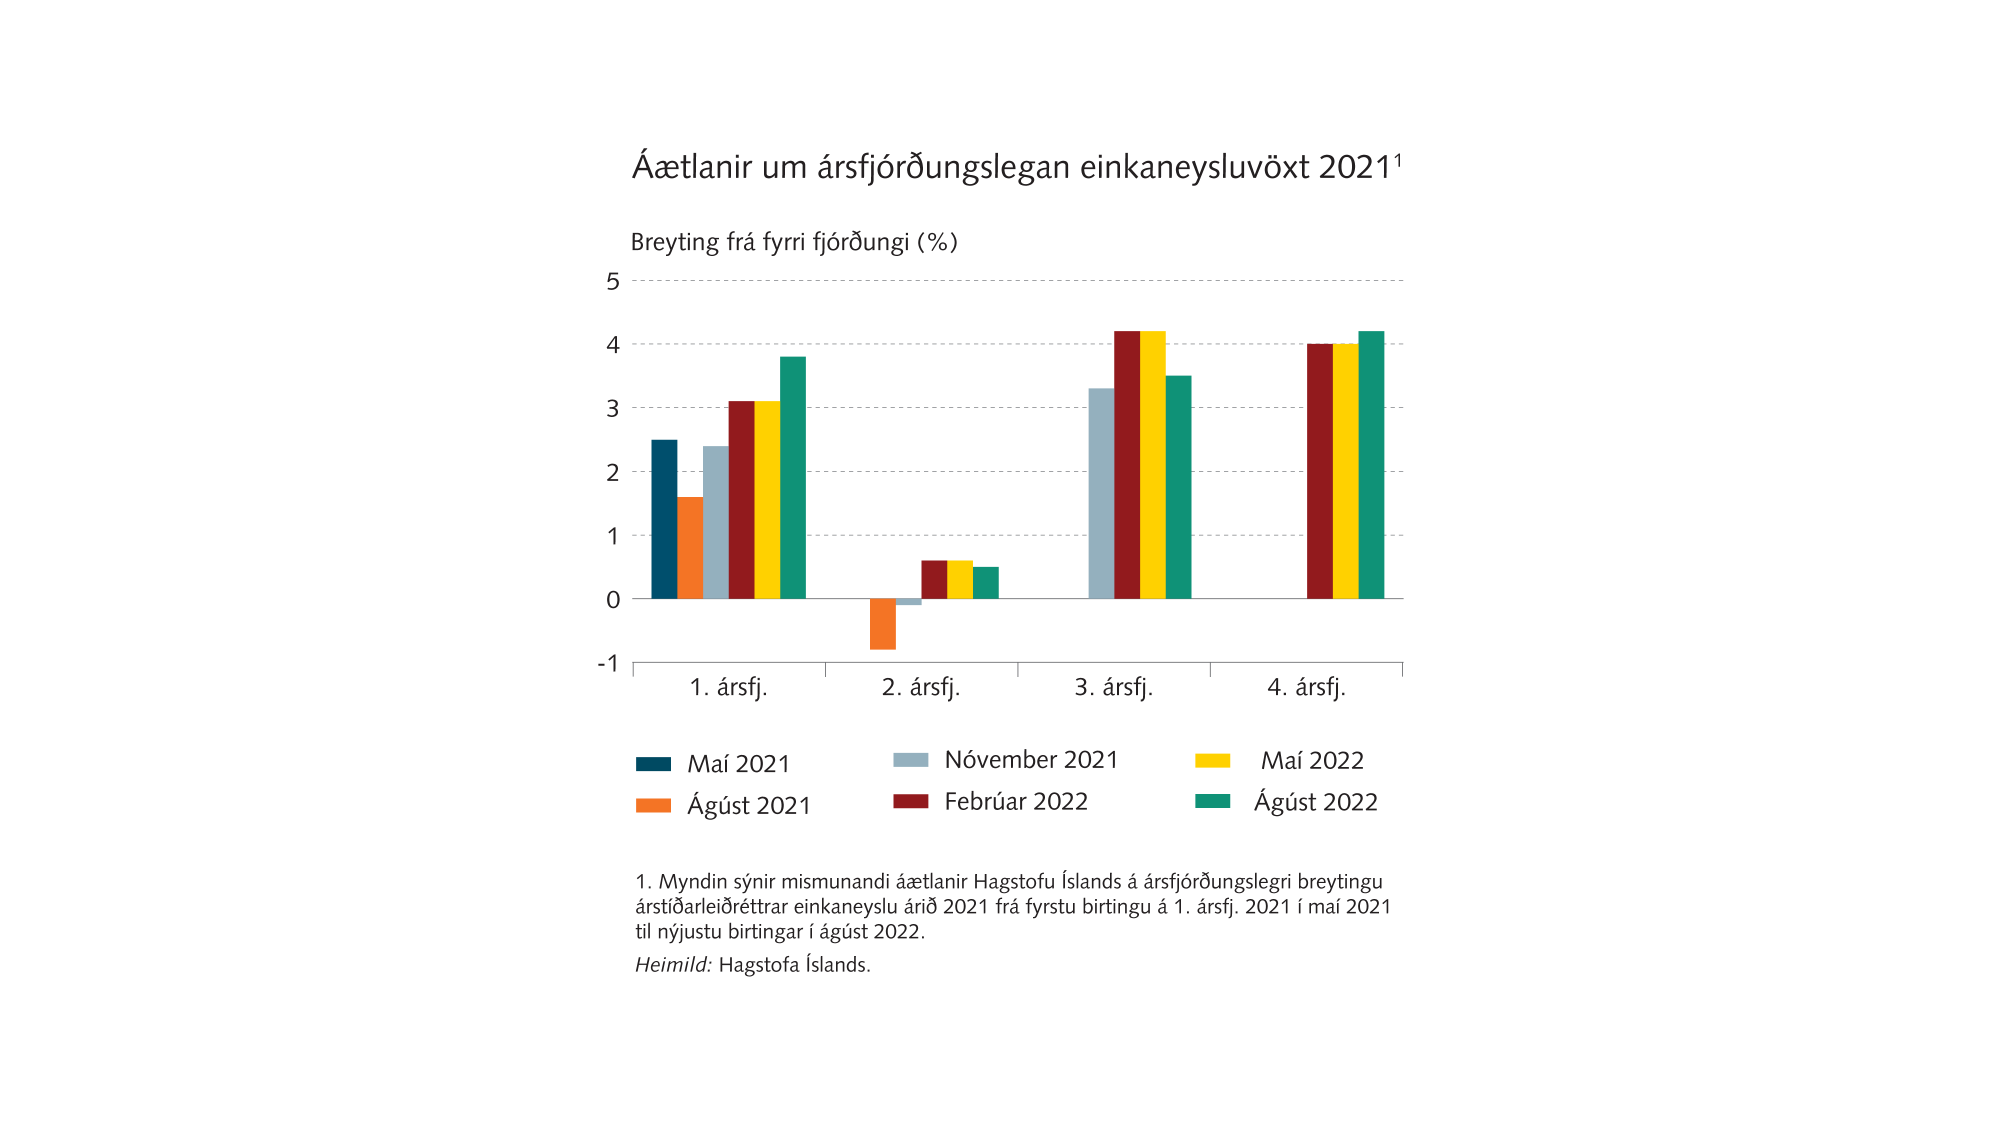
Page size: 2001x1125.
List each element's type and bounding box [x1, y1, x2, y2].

picture [596, 148, 1404, 977]
